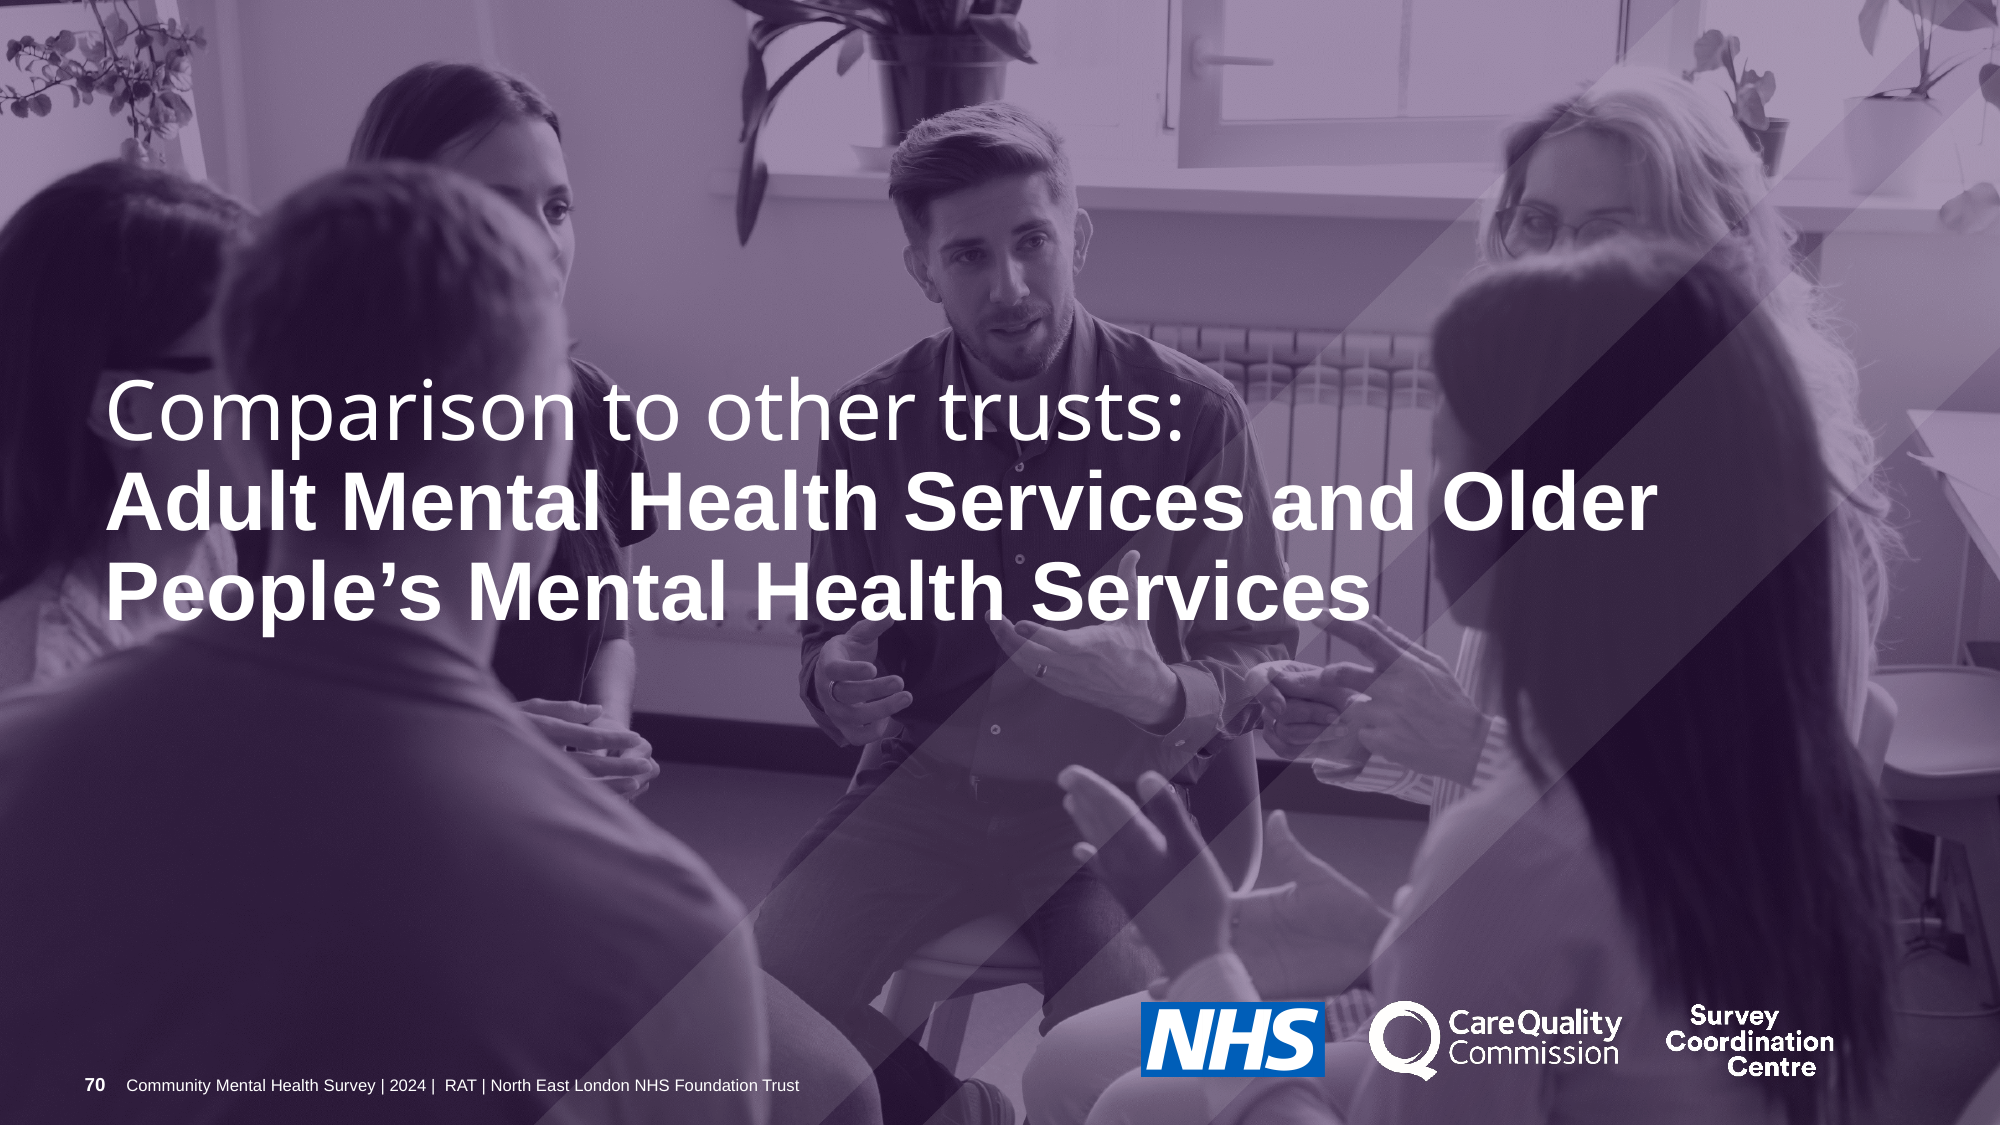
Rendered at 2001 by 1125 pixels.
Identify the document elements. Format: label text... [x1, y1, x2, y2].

picture [1663, 1001, 1836, 1079]
text_box Comparison to other trusts: Adult Mental Health Services and Older People’s Mental Health Services [104, 368, 1749, 639]
text_box 70 [84, 1065, 122, 1125]
picture [1141, 1002, 1325, 1077]
picture [1357, 989, 1629, 1091]
